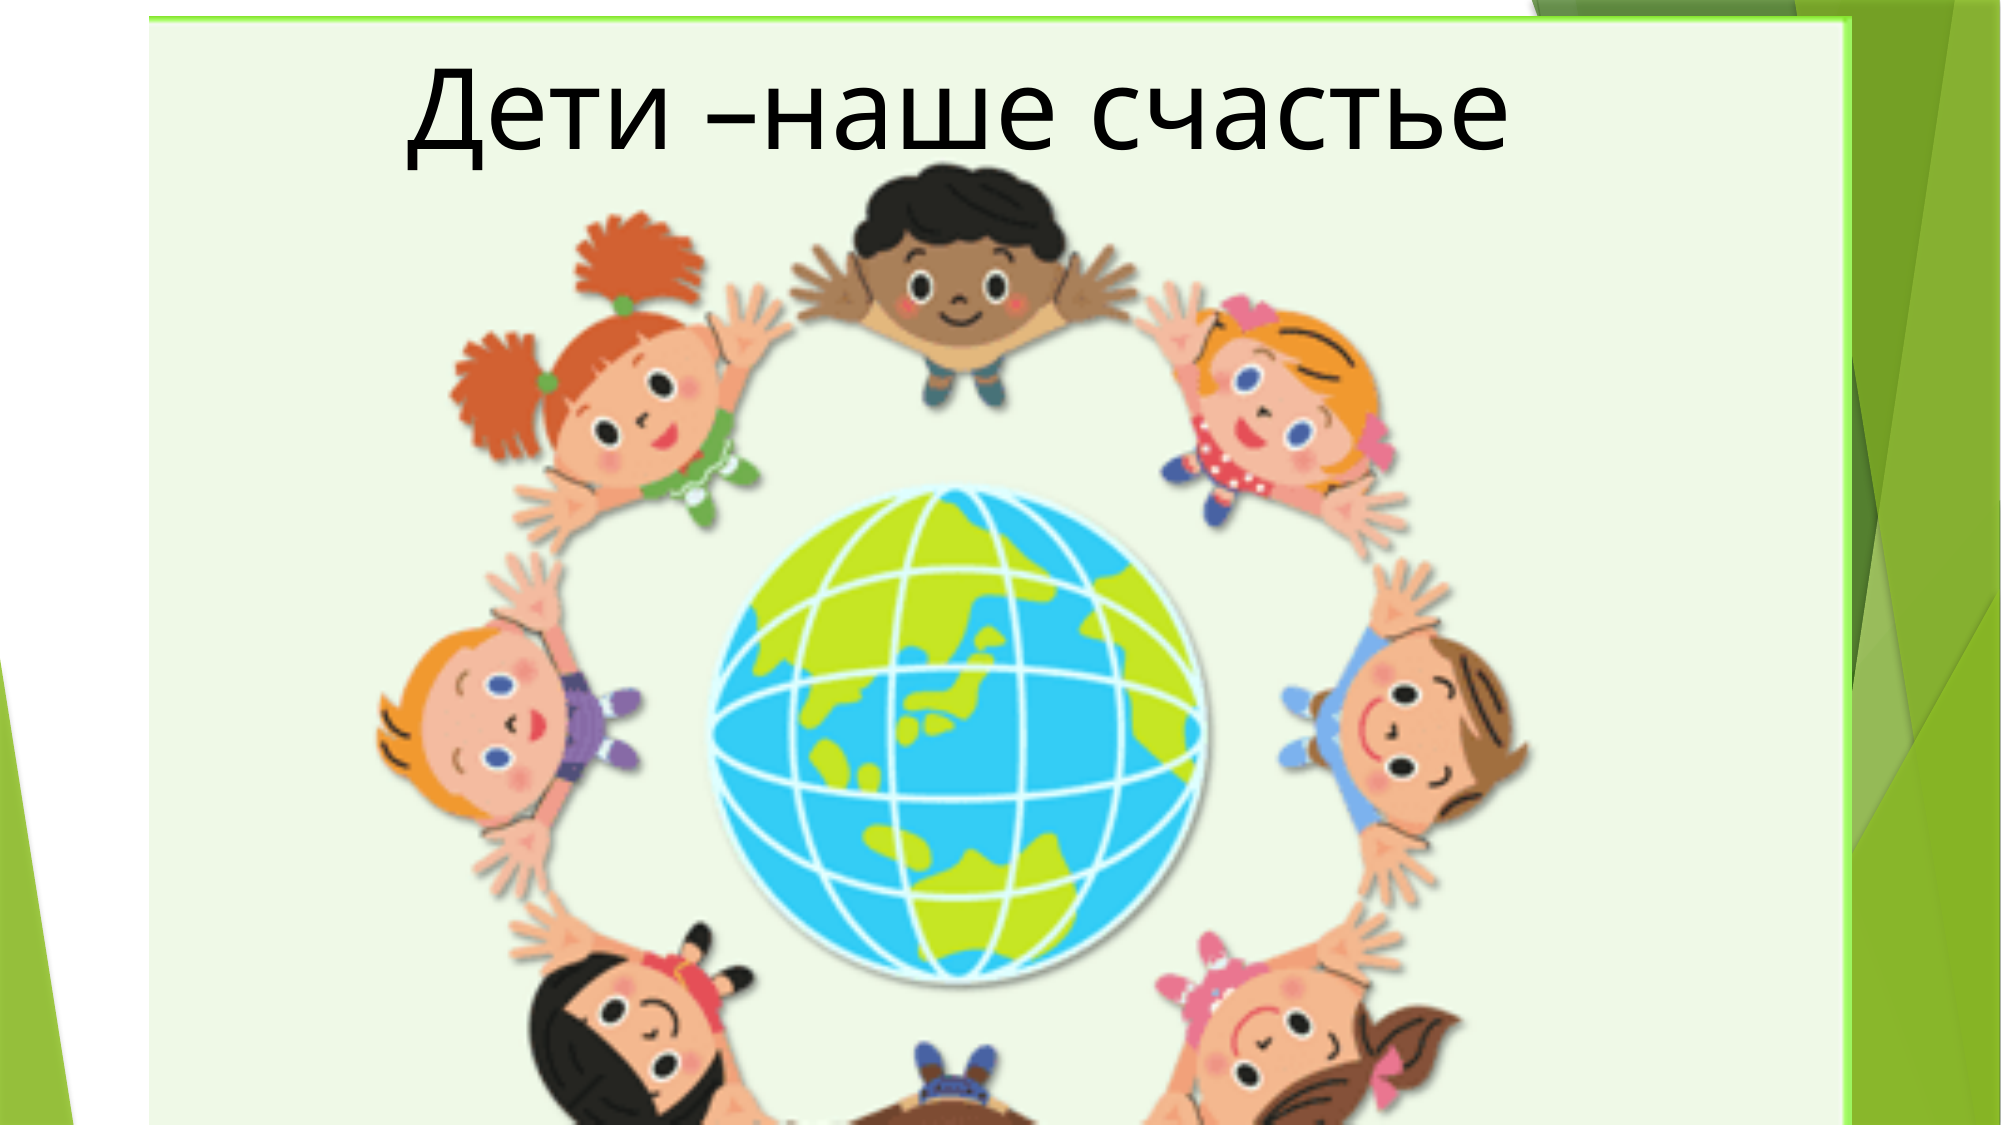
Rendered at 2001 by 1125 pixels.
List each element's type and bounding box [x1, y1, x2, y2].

picture [149, 16, 1853, 1125]
